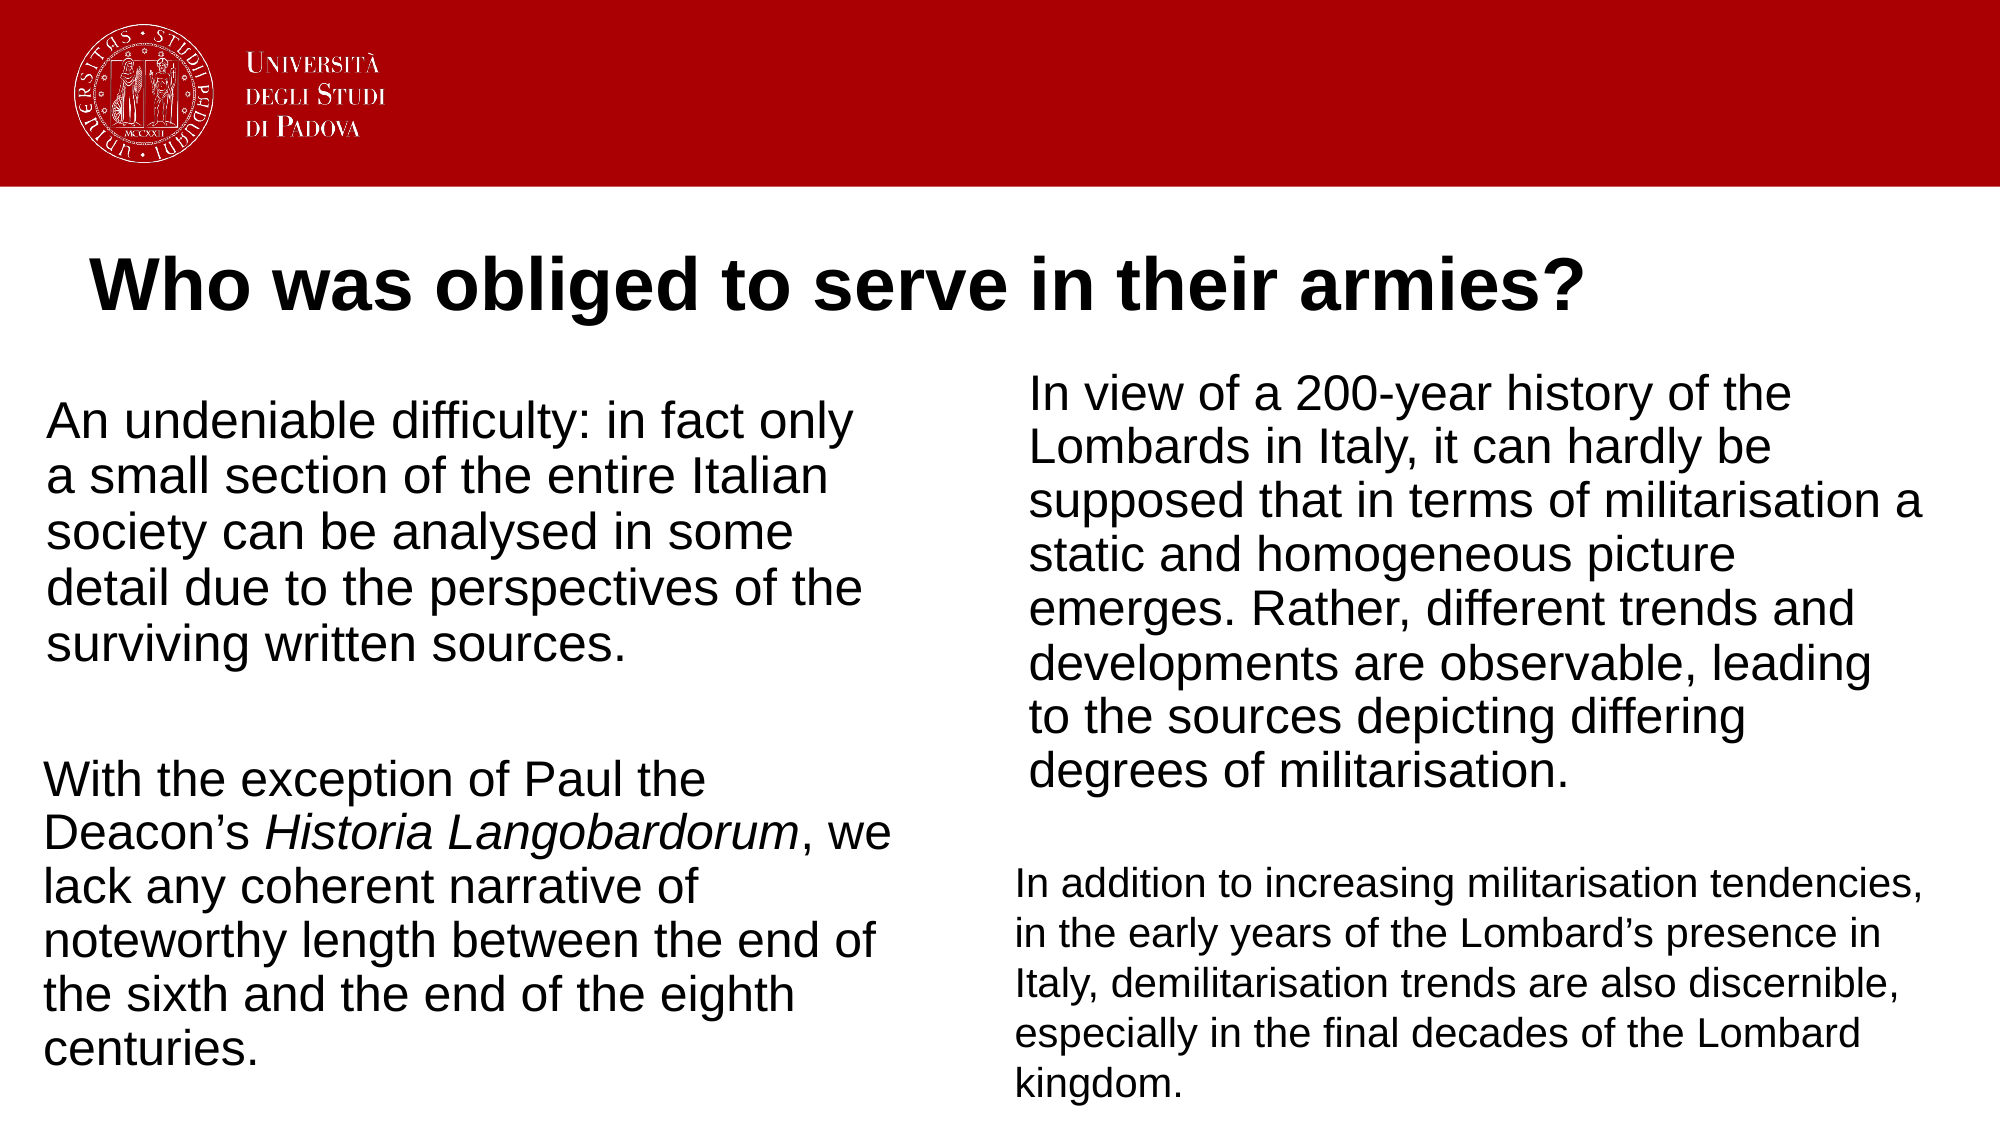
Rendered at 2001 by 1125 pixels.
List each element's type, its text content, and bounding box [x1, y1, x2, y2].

text_box In addition to increasing militarisation tendencies, in the early years of the Lombard’s presence in Italy, demilitarisation trends are also discernible, especially in the final decades of the Lombard kingdom. [999, 848, 1975, 1114]
title Who was obliged to serve in their armies? [74, 189, 2000, 384]
list With the exception of Paul the Deacon’s Historia Langobardorum, we lack any coherent narrative of noteworthy length between the end of the sixth and the end of the eighth centuries. [28, 745, 921, 1078]
picture [74, 24, 385, 163]
list In view of a 200-year history of the Lombards in Italy, it can hardly be supposed that in terms of militarisation a static and homogeneous picture emerges. Rather, different trends and developments are observable, leading to the sources depicting differing degrees of militarisation. [1013, 359, 1943, 797]
list An undeniable difficulty: in fact only a small section of the entire Italian society can be analysed in some detail due to the perspectives of the surviving written sources. [31, 385, 886, 720]
